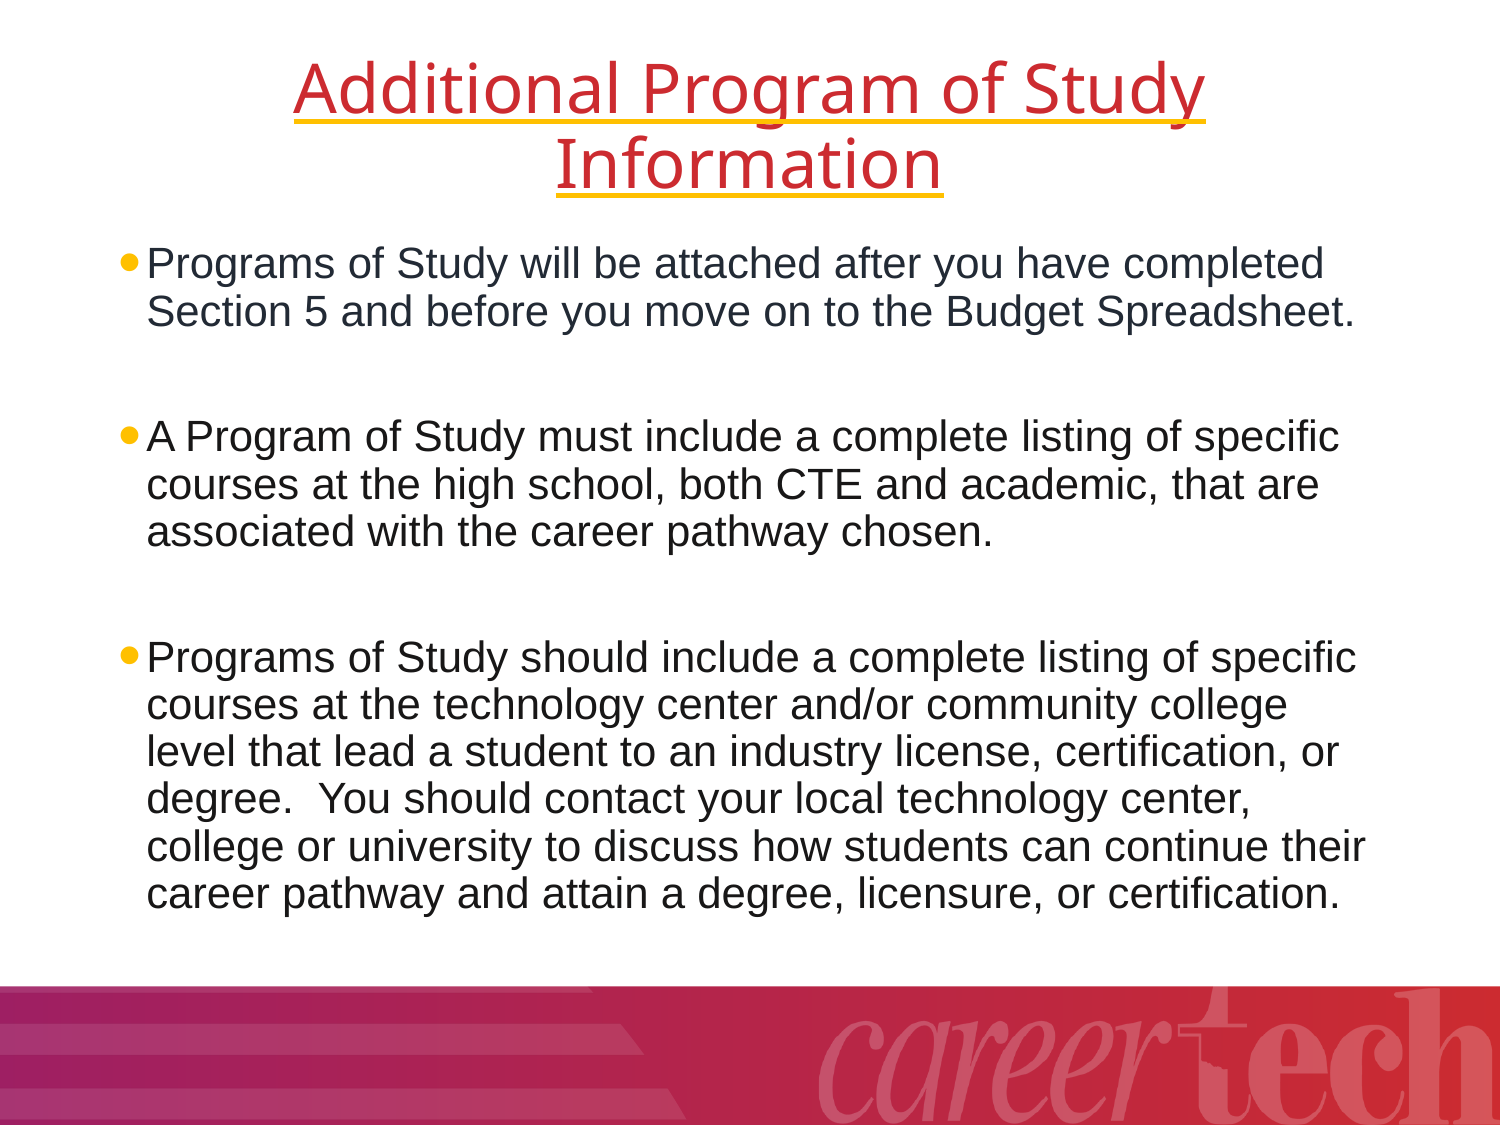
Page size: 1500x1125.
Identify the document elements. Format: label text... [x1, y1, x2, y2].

list Programs of Study will be attached after you have completed Section 5 and before you move on to the Budget Spreadsheet. A Program of Study must include a complete listing of specific courses at the high school, both CTE and academic, that are associated with the career pathway chosen. Programs of Study should include a complete listing of specific courses at the technology center and/or community college level that lead a student to an industry license, certification, or degree. You should contact your local technology center, college or university to discuss how students can continue their career pathway and attain a degree, licensure, or certification. [103, 233, 1397, 948]
title Additional Program of Study Information [103, 42, 1397, 215]
